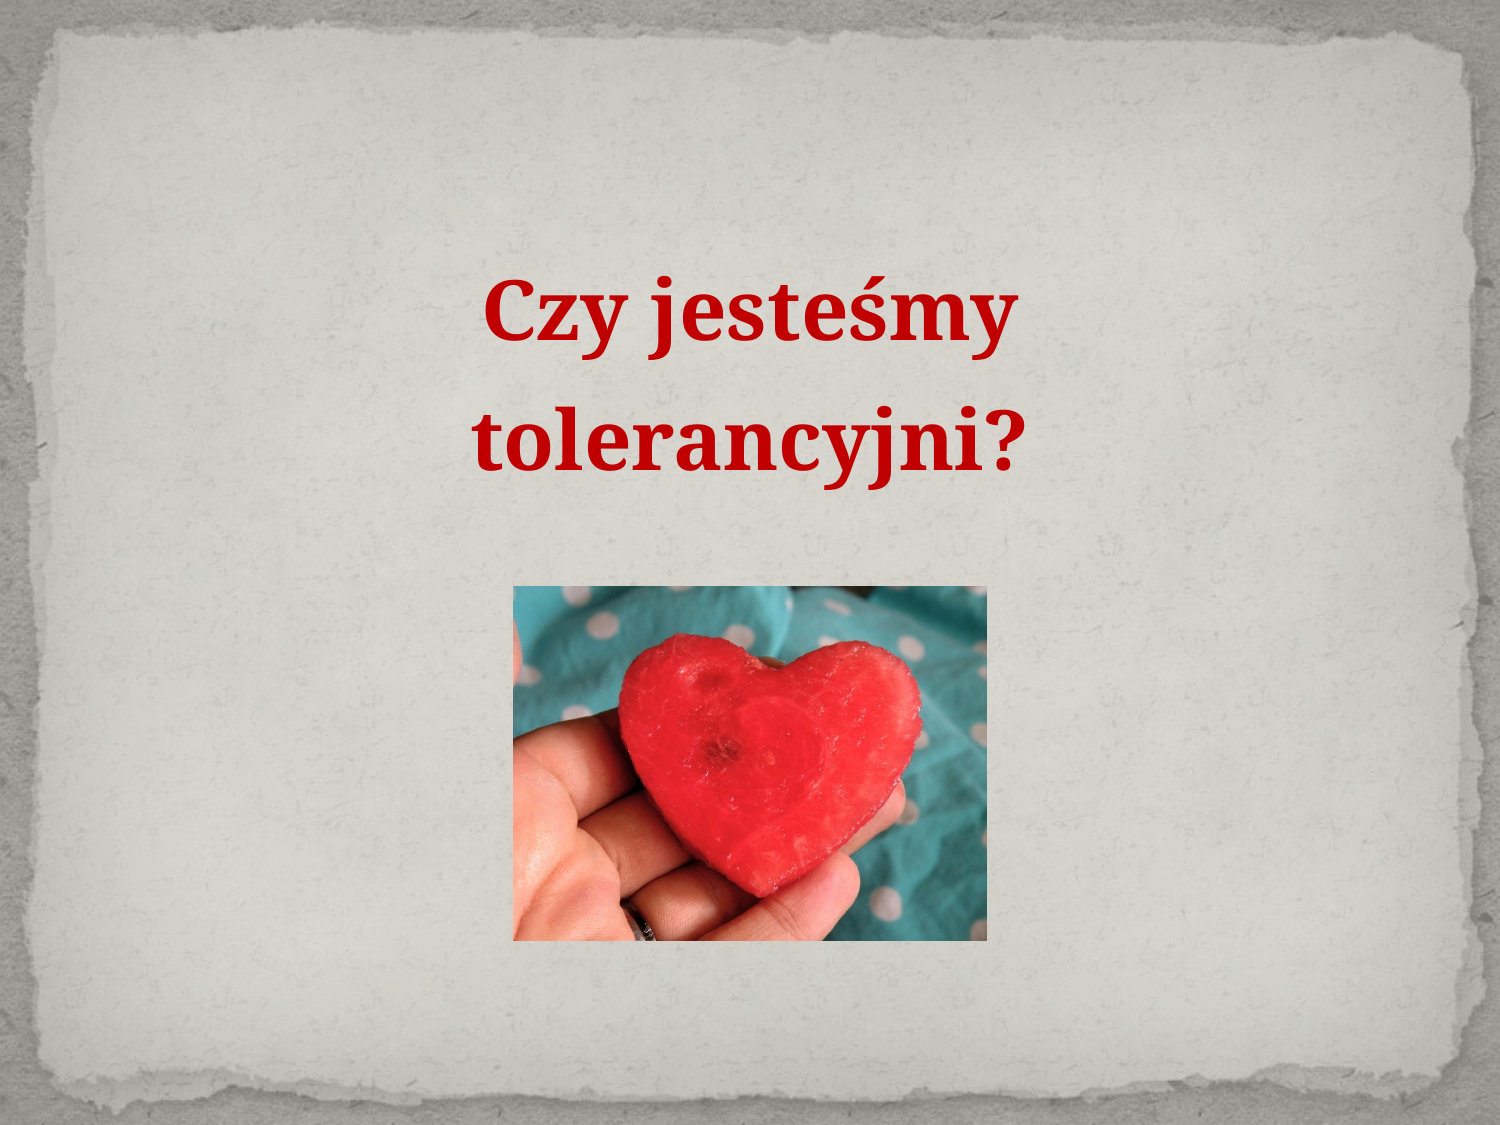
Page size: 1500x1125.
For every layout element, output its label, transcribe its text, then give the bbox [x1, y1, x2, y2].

list Czy jesteśmy tolerancyjni? [75, 249, 1425, 1000]
picture [513, 586, 987, 941]
